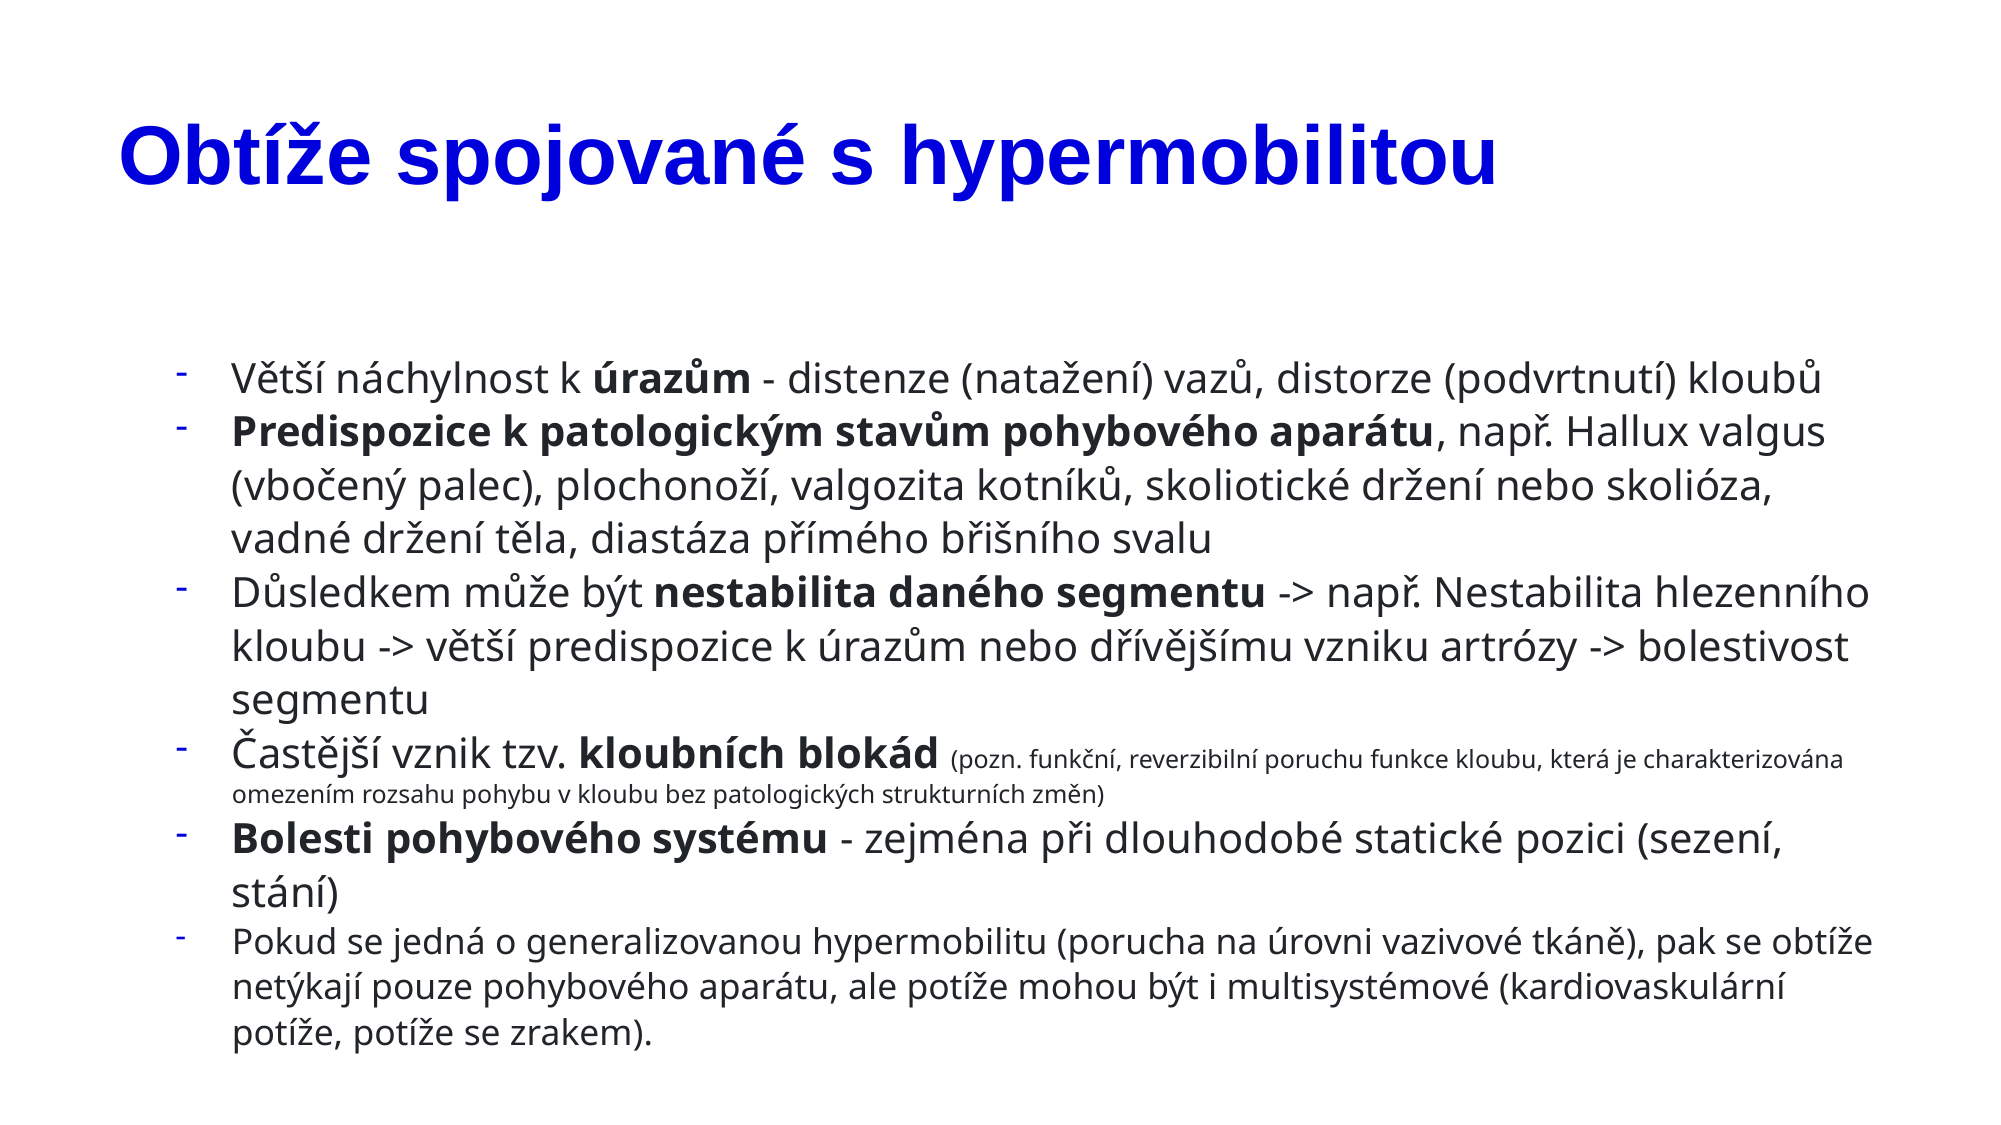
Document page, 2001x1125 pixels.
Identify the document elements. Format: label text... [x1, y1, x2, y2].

list Větší náchylnost k úrazům - distenze (natažení) vazů, distorze (podvrtnutí) kloubů Predispozice k patologickým stavům pohybového aparátu, např. Hallux valgus (vbočený palec), plochonoží, valgozita kotníků, skoliotické držení nebo skolióza, vadné držení těla, diastáza přímého břišního svalu Důsledkem může být nestabilita daného segmentu -> např. Nestabilita hlezenního kloubu -> větší predispozice k úrazům nebo dřívějšímu vzniku artrózy -> bolestivost segmentu Častější vznik tzv. kloubních blokád (pozn. funkční, reverzibilní poruchu funkce kloubu, která je charakterizována omezením rozsahu pohybu v kloubu bez patologických strukturních změn) Bolesti pohybového systému - zejména při dlouhodobé statické pozici (sezení, stání) Pokud se jedná o generalizovanou hypermobilitu (porucha na úrovni vazivové tkáně), pak se obtíže netýkají pouze pohybového aparátu, ale potíže mohou být i multisystémové (kardiovaskulární potíže, potíže se zrakem). [175, 348, 1891, 1091]
title Obtíže spojované s hypermobilitou [118, 118, 1883, 193]
